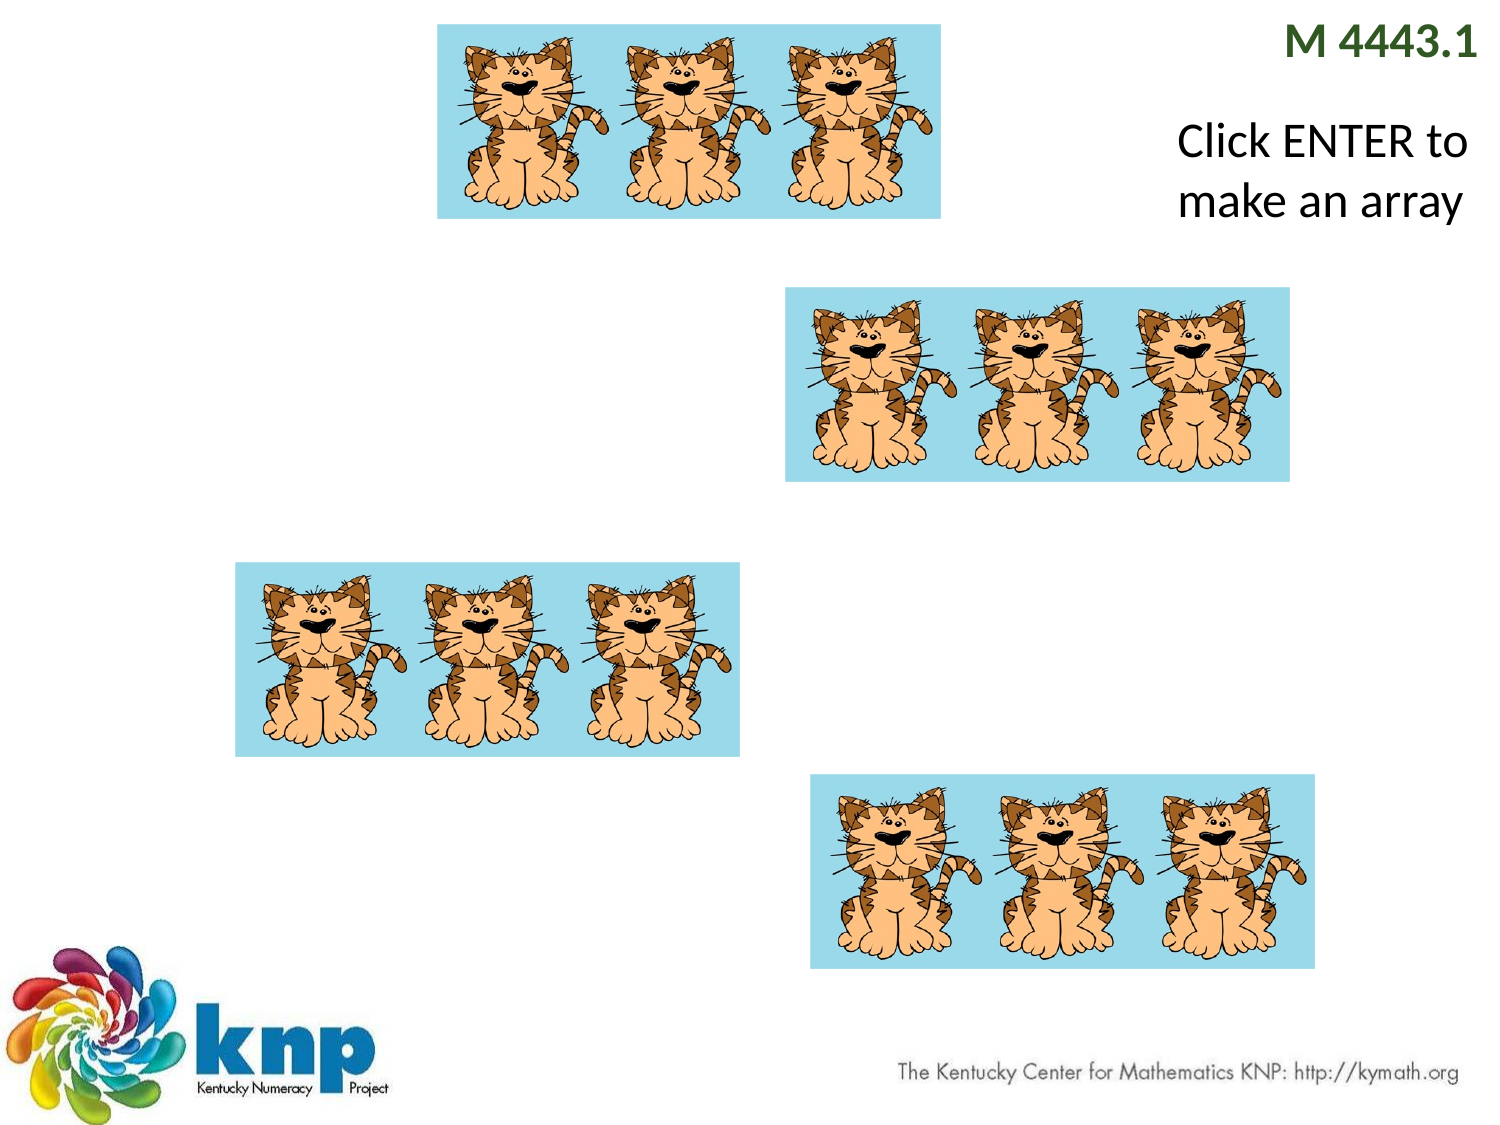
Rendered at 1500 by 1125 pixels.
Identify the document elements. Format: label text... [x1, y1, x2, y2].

picture [849, 1049, 1466, 1087]
text_box Click ENTER to make an array [1162, 99, 1500, 235]
picture [235, 562, 740, 757]
picture [810, 774, 1315, 970]
picture [785, 287, 1290, 482]
picture [437, 24, 942, 220]
picture [0, 945, 393, 1125]
